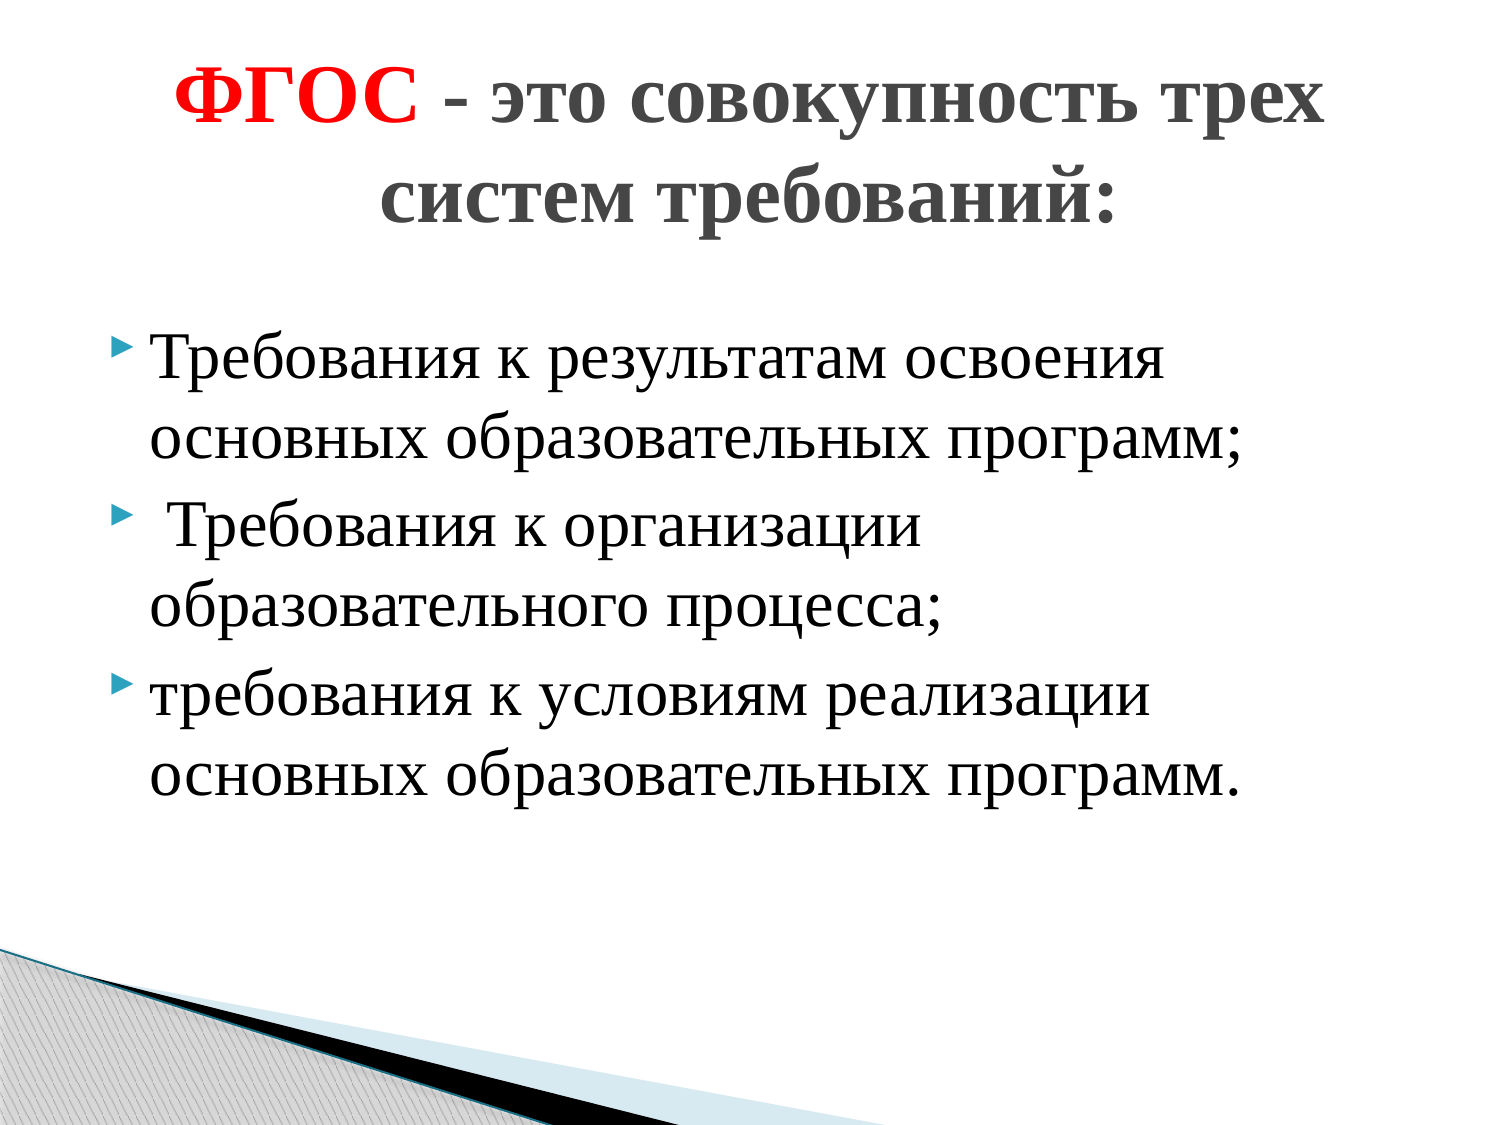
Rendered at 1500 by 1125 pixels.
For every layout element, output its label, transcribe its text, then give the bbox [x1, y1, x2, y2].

title ФГОС - это совокупность трех систем требований: [75, 45, 1425, 233]
list Требования к результатам освоения основных образовательных программ; Требования к организации образовательного процесса; требования к условиям реализации основных образовательных программ. [75, 304, 1425, 986]
